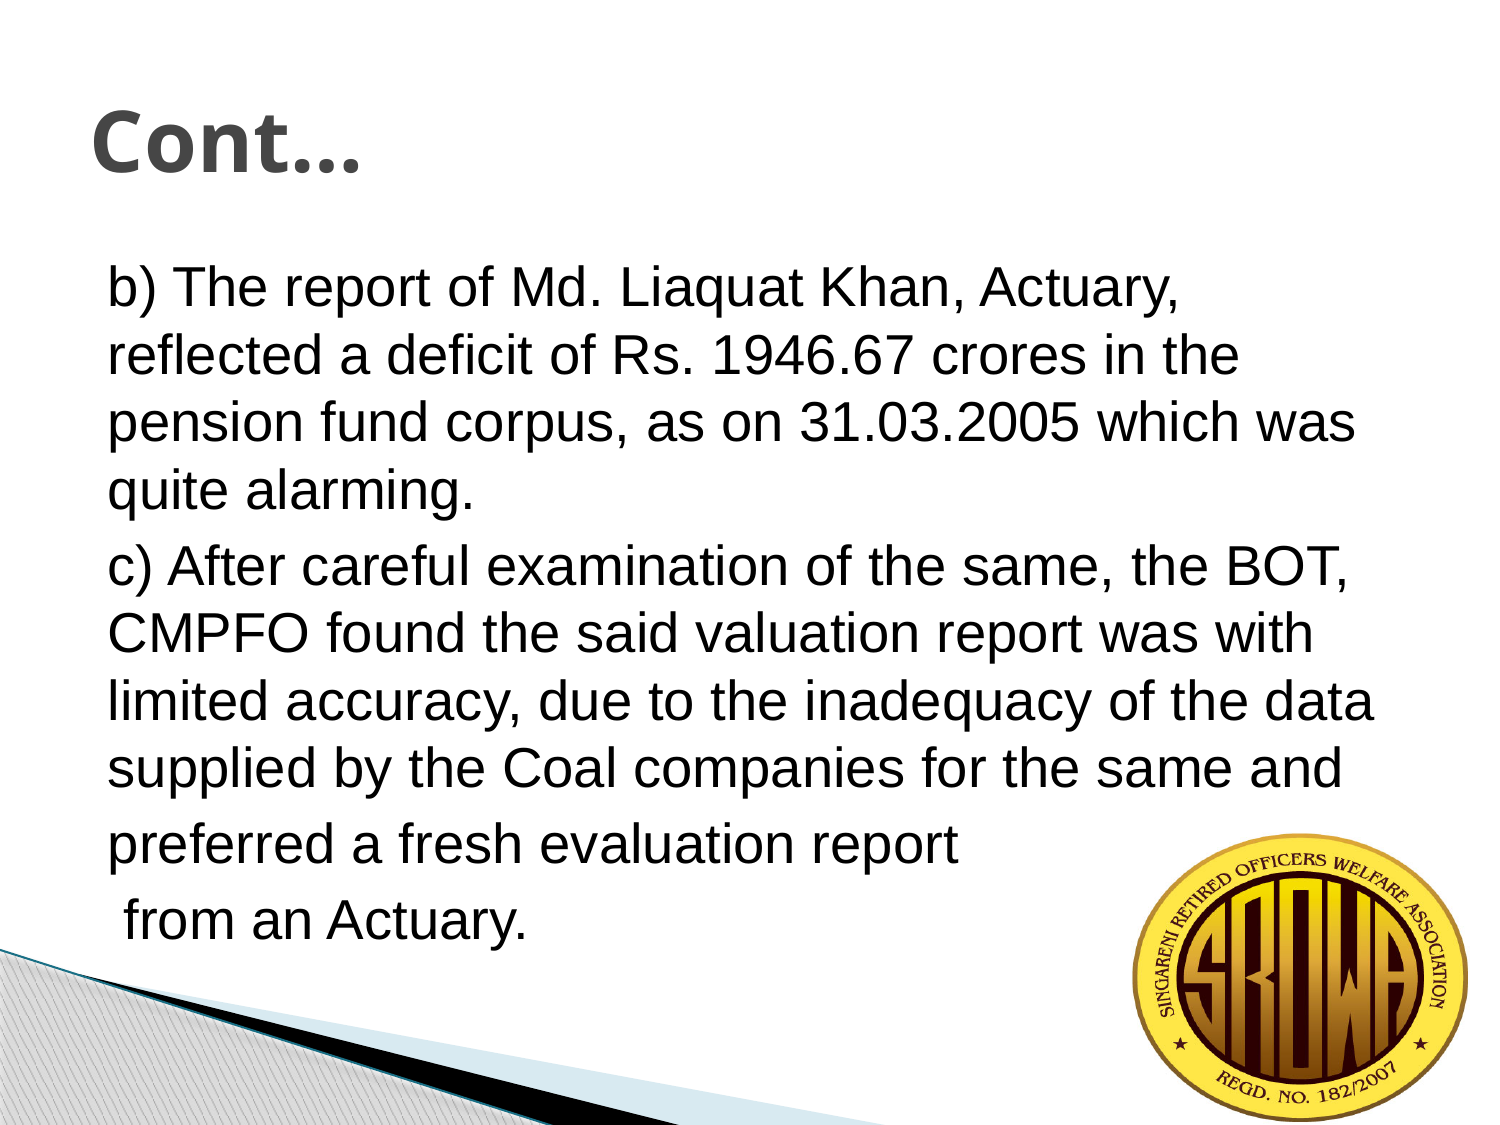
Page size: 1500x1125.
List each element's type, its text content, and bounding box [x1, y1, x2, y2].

list b) The report of Md. Liaquat Khan, Actuary, reflected a deficit of Rs. 1946.67 crores in the pension fund corpus, as on 31.03.2005 which was quite alarming. c) After careful examination of the same, the BOT, CMPFO found the said valuation report was with limited accuracy, due to the inadequacy of the data supplied by the Coal companies for the same and preferred a fresh evaluation report from an Actuary. [75, 243, 1425, 986]
title Cont… [75, 45, 1425, 233]
picture [1124, 826, 1476, 1125]
